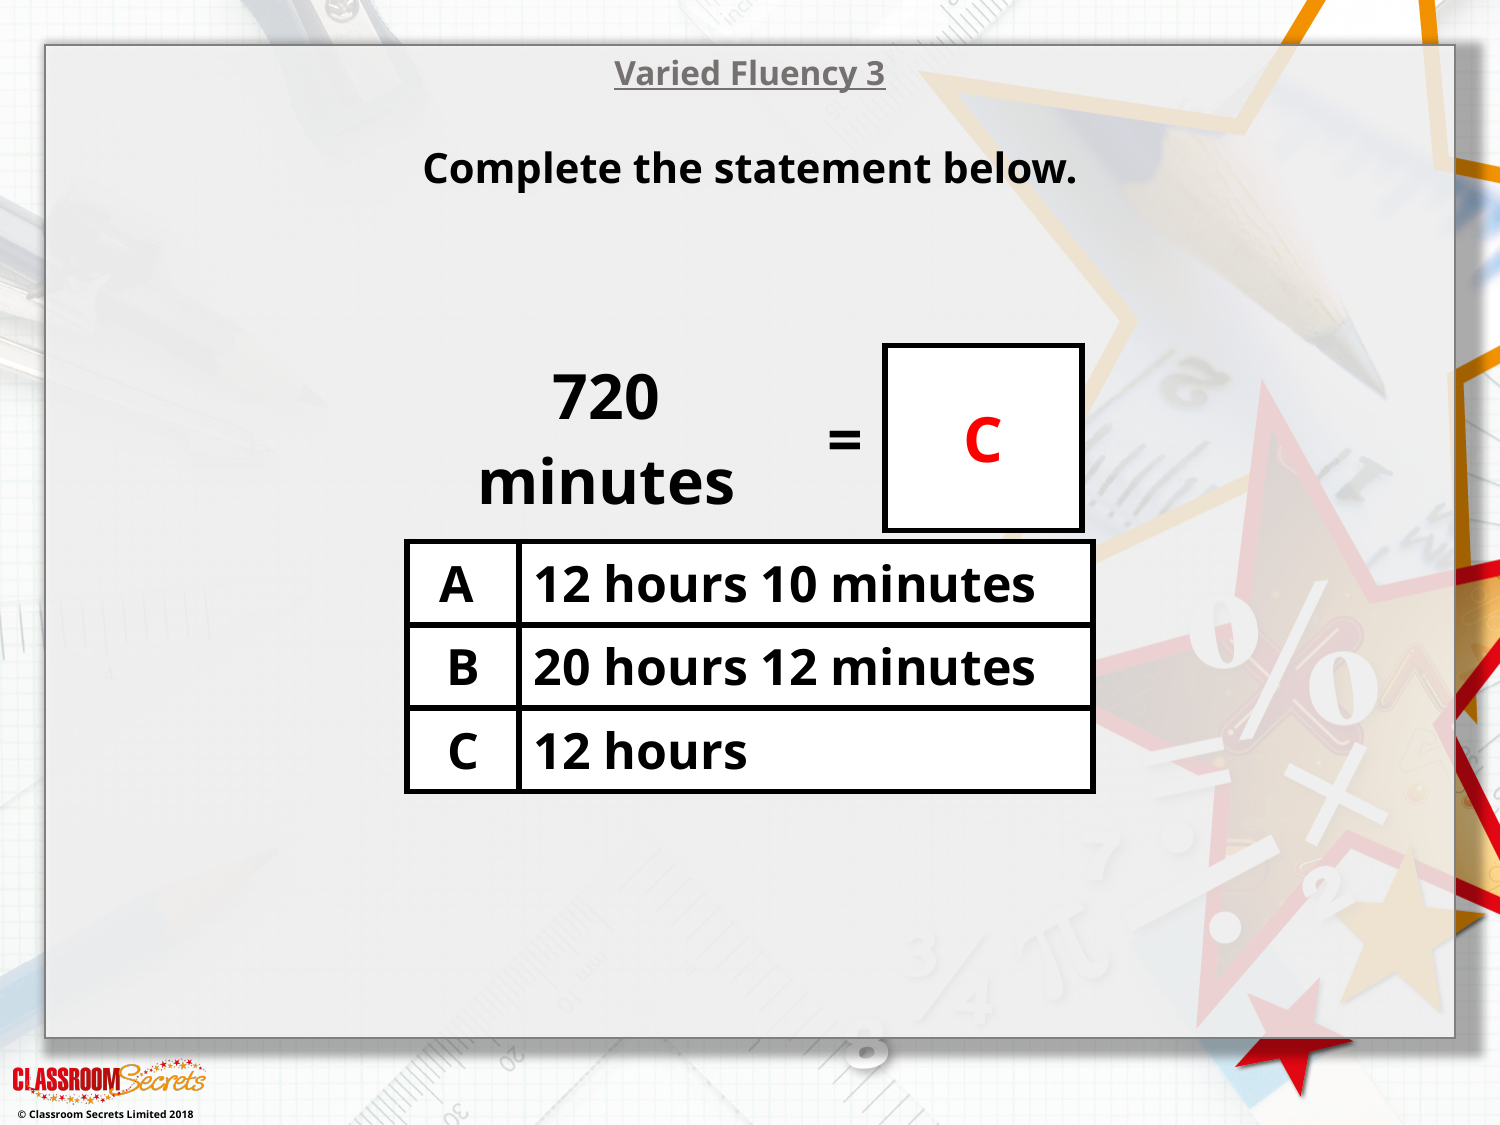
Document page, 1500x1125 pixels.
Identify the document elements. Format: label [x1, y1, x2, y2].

text_box [2, 1058, 216, 1125]
picture [0, 0, 1500, 1125]
